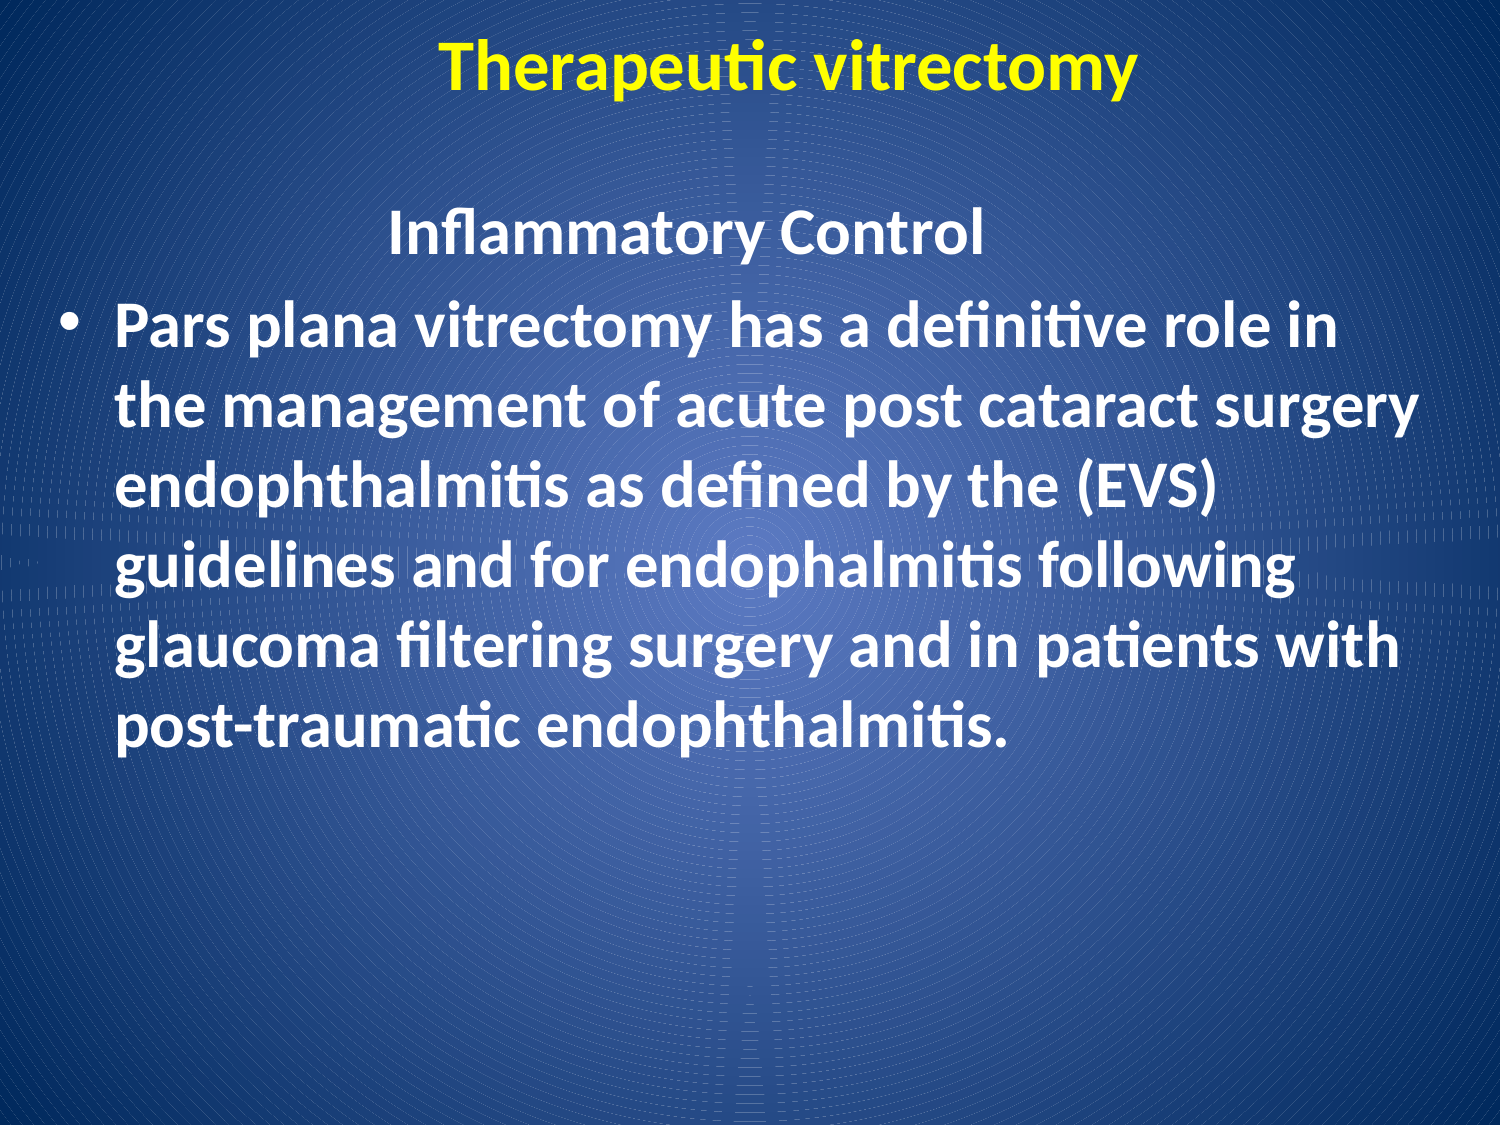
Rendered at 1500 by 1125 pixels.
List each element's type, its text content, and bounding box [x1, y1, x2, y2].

title Therapeutic vitrectomy [0, 1, 1328, 202]
list Inflammatory Control Pars plana vitrectomy has a definitive role in the management of acute post cataract surgery endophthalmitis as defined by the (EVS) guidelines and for endophalmitis following glaucoma filtering surgery and in patients with post-traumatic endophthalmitis. [42, 180, 1437, 923]
